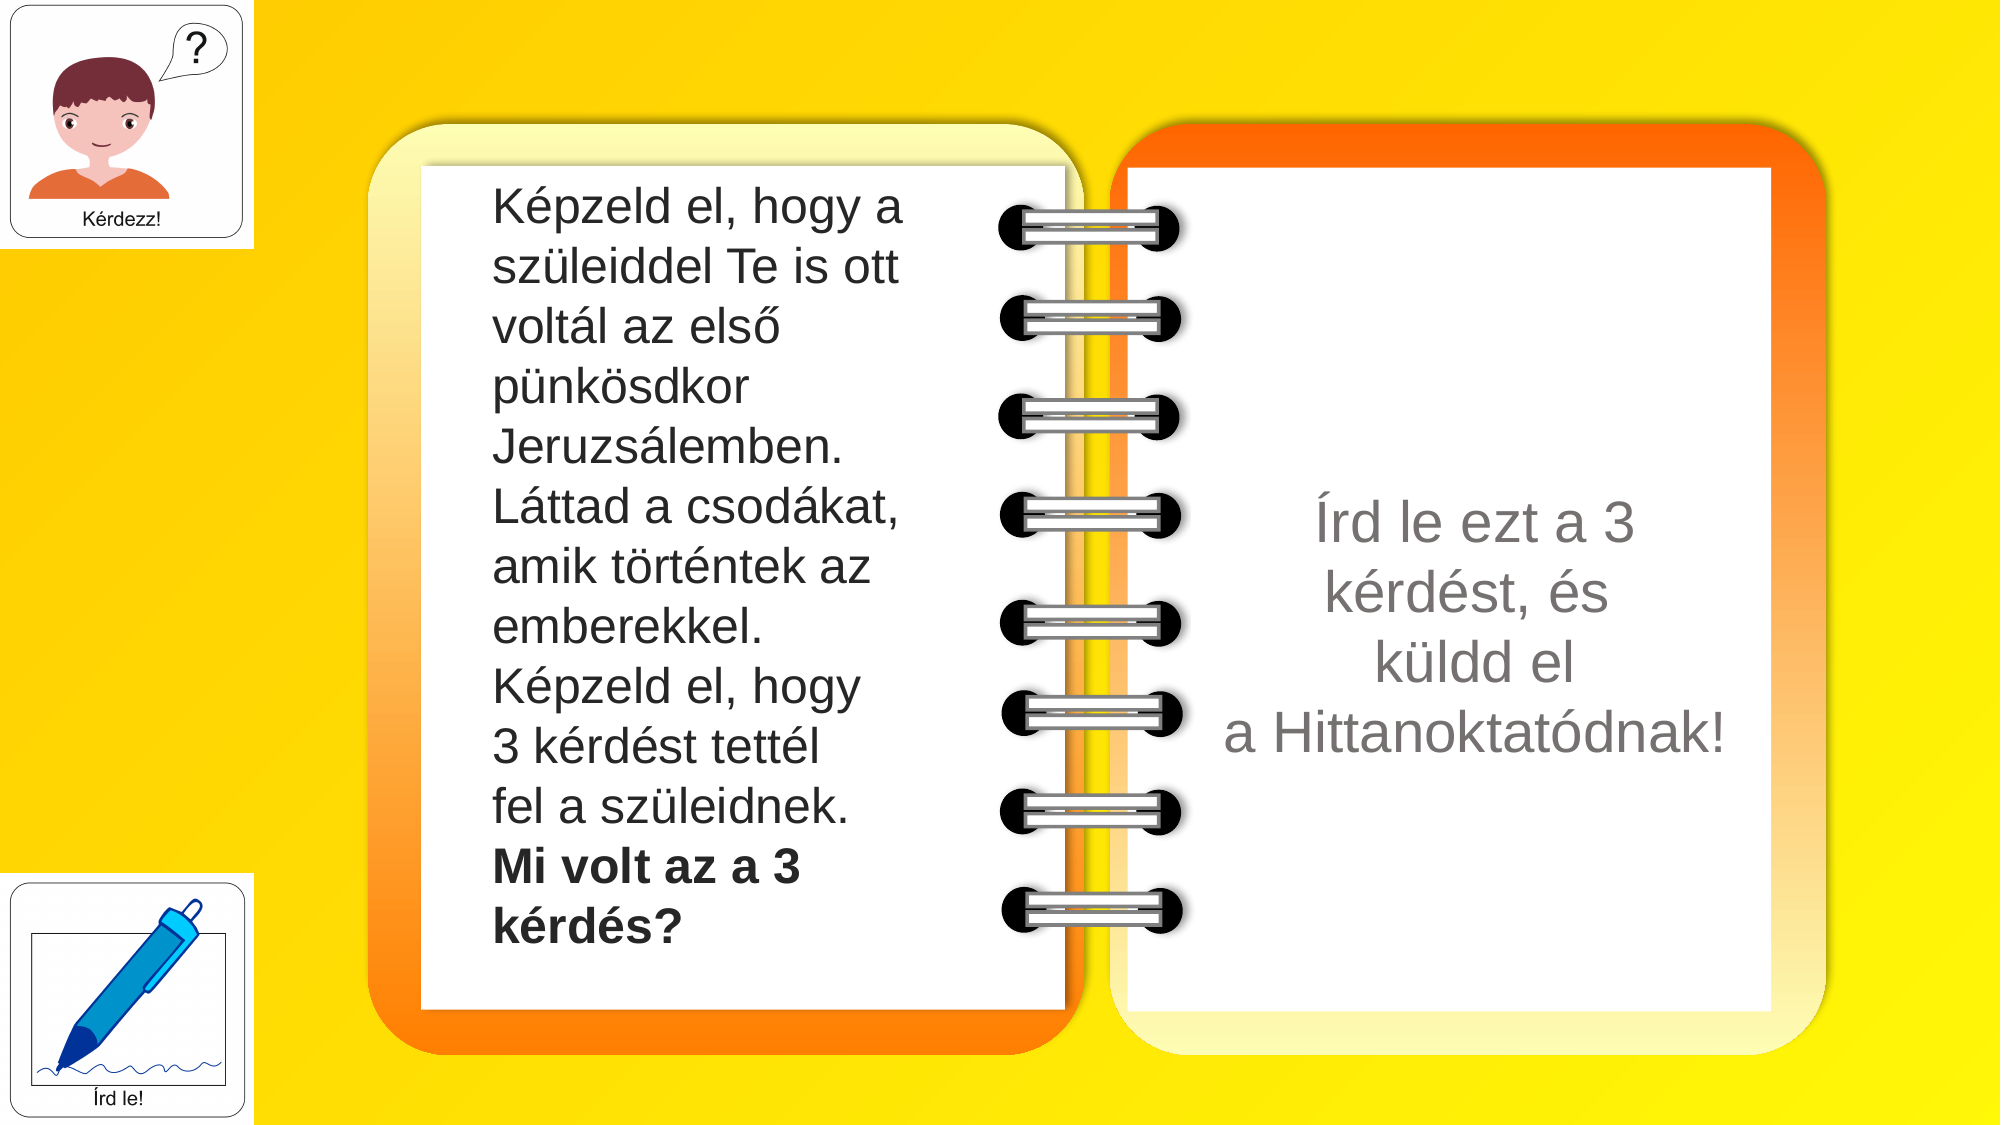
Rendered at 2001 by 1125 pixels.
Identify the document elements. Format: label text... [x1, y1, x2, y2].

text_box [366, 123, 1086, 1056]
text_box Írd le ezt a 3 kérdést, és küldd el a Hittanoktatódnak! [1190, 375, 1761, 874]
picture [0, 872, 254, 1125]
text_box [1127, 167, 1772, 1012]
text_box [1001, 886, 1183, 934]
picture [0, 0, 254, 249]
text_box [998, 393, 1180, 441]
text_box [999, 788, 1182, 836]
text_box [1108, 123, 1827, 1056]
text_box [998, 204, 1180, 252]
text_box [999, 295, 1182, 342]
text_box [999, 599, 1182, 647]
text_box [999, 491, 1182, 539]
text_box Képzeld el, hogy a szüleiddel Te is ott voltál az első pünkösdkor Jeruzsálemben. Láttad a csodákat, amik történtek az emberekkel. Képzeld el, hogy 3 kérdést tettél fel a szüleidnek. Mi volt az a 3 kérdés? [420, 165, 1066, 1011]
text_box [1001, 690, 1183, 738]
